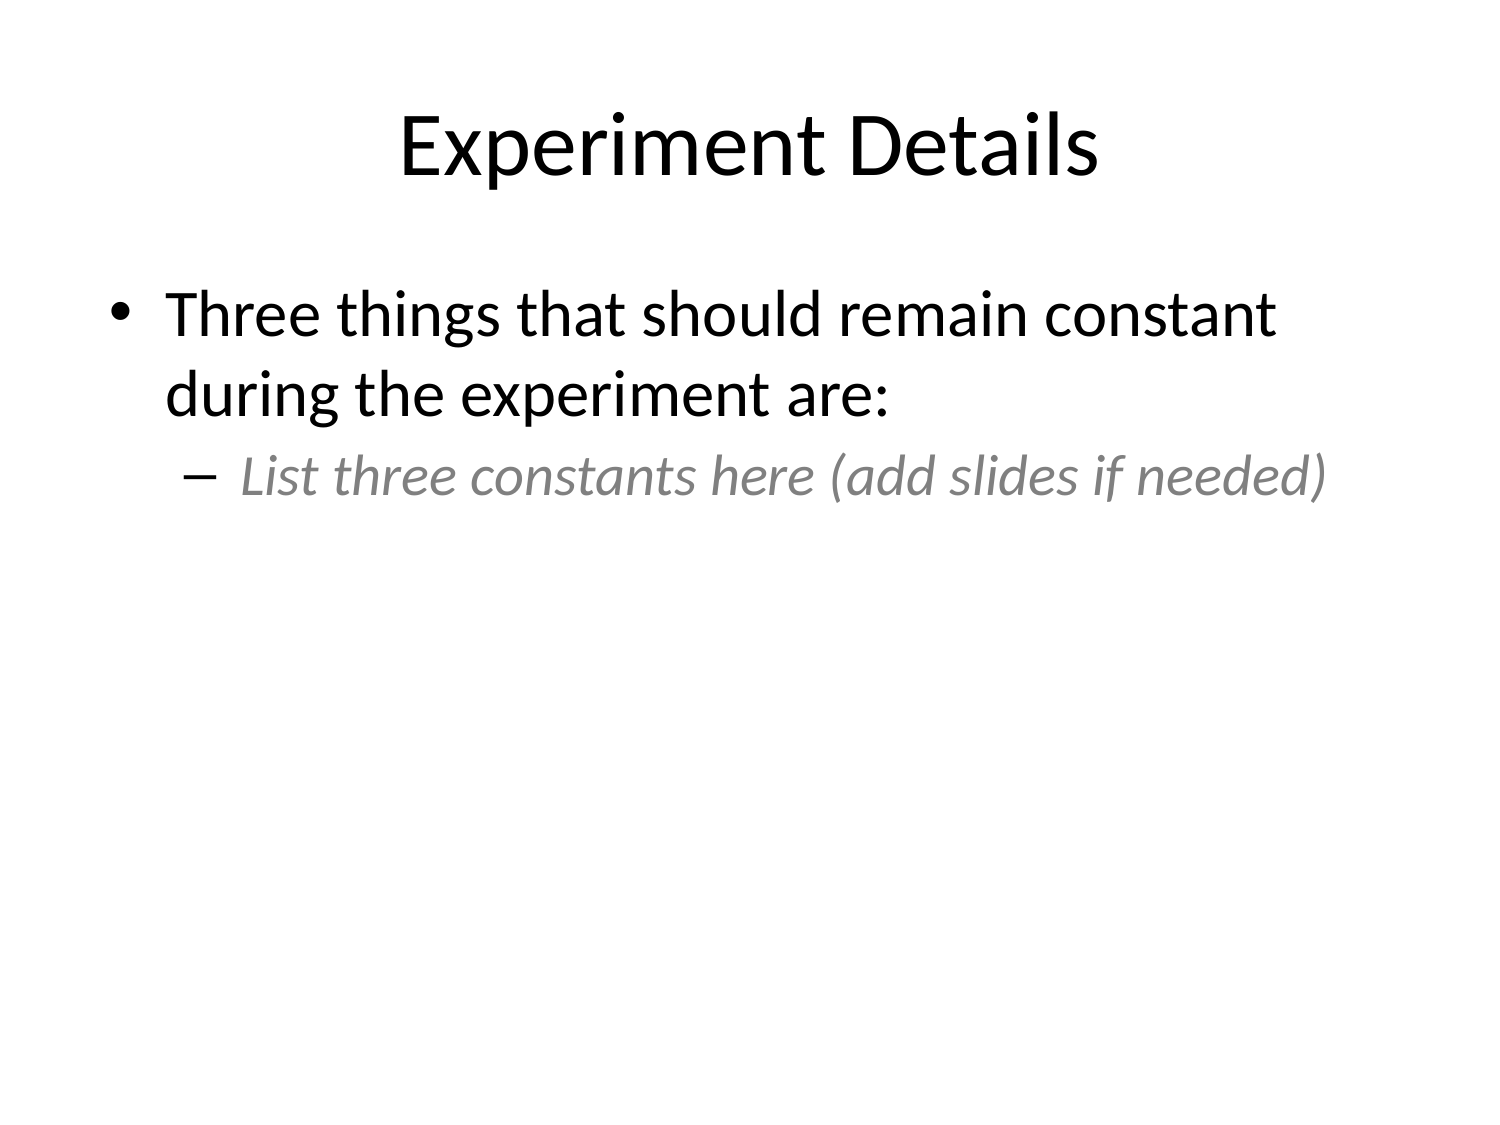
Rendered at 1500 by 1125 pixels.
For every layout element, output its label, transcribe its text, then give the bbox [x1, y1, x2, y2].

list Three things that should remain constant during the experiment are: List three constants here (add slides if needed) [75, 262, 1425, 1005]
title Experiment Details [75, 45, 1425, 233]
